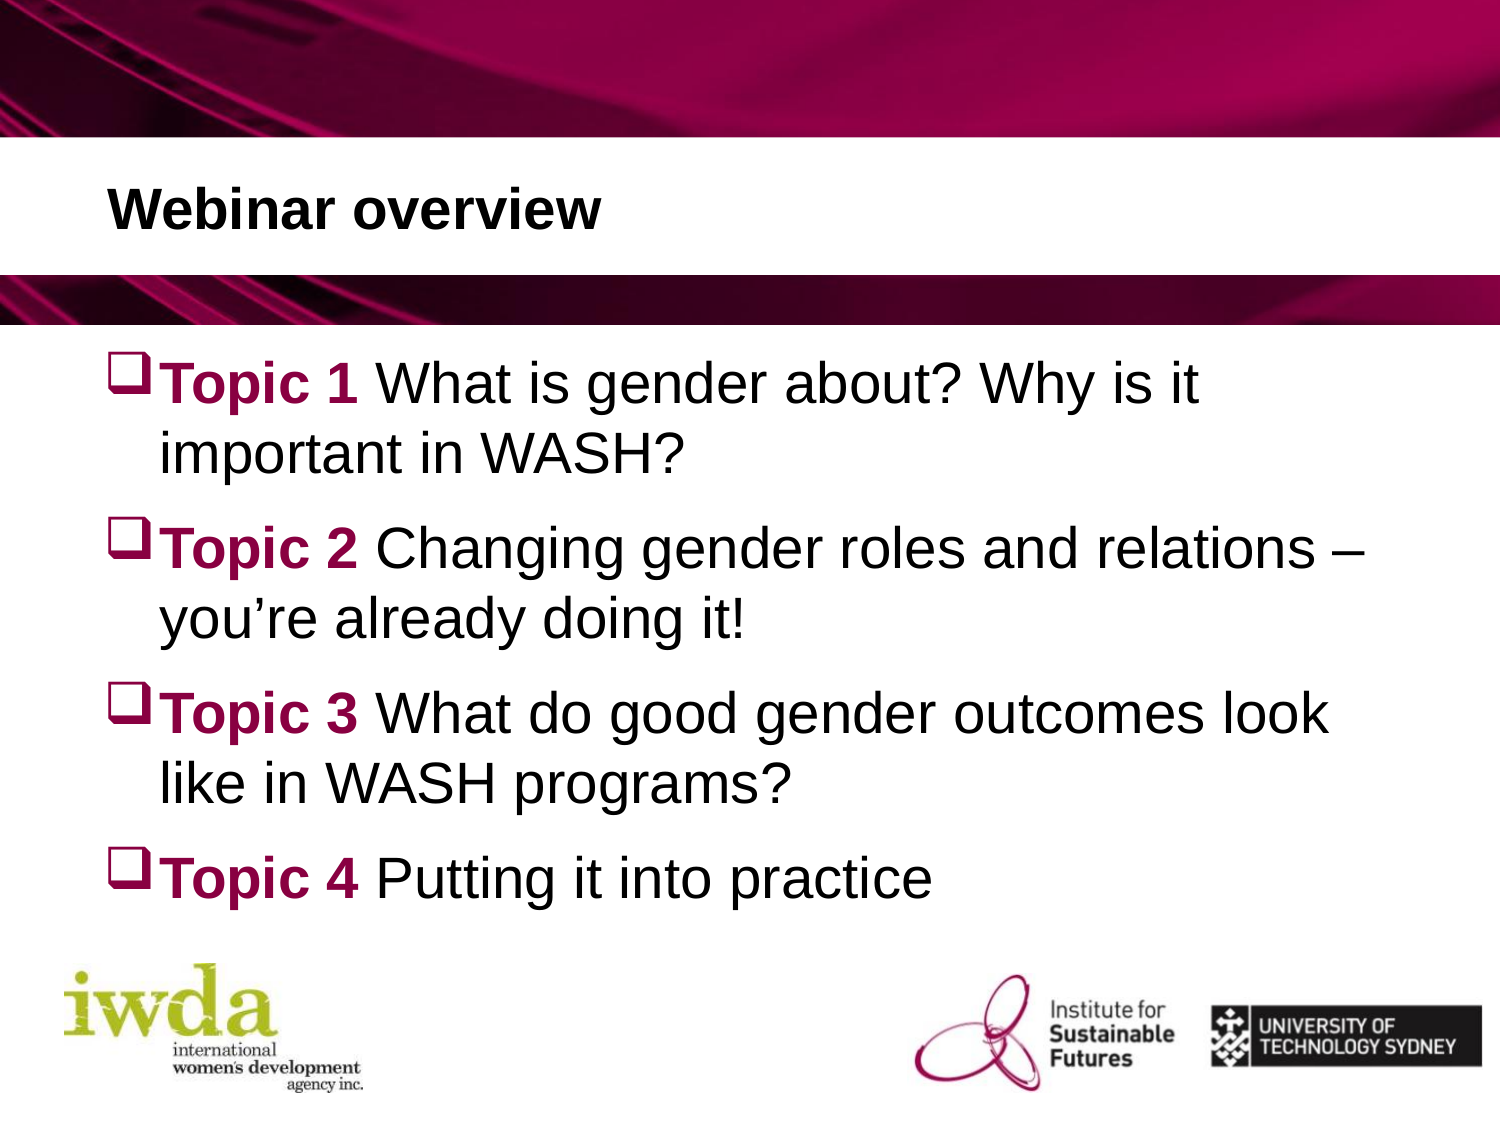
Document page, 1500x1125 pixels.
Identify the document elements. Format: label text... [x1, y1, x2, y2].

picture [907, 973, 1483, 1094]
list Topic 1 What is gender about? Why is it important in WASH? Topic 2 Changing gender roles and relations – you’re already doing it! Topic 3 What do good gender outcomes look like in WASH programs? Topic 4 Putting it into practice [88, 337, 1435, 951]
picture [0, 275, 1500, 325]
picture [64, 963, 364, 1094]
picture [0, 0, 1500, 137]
title Webinar overview [91, 112, 1385, 301]
